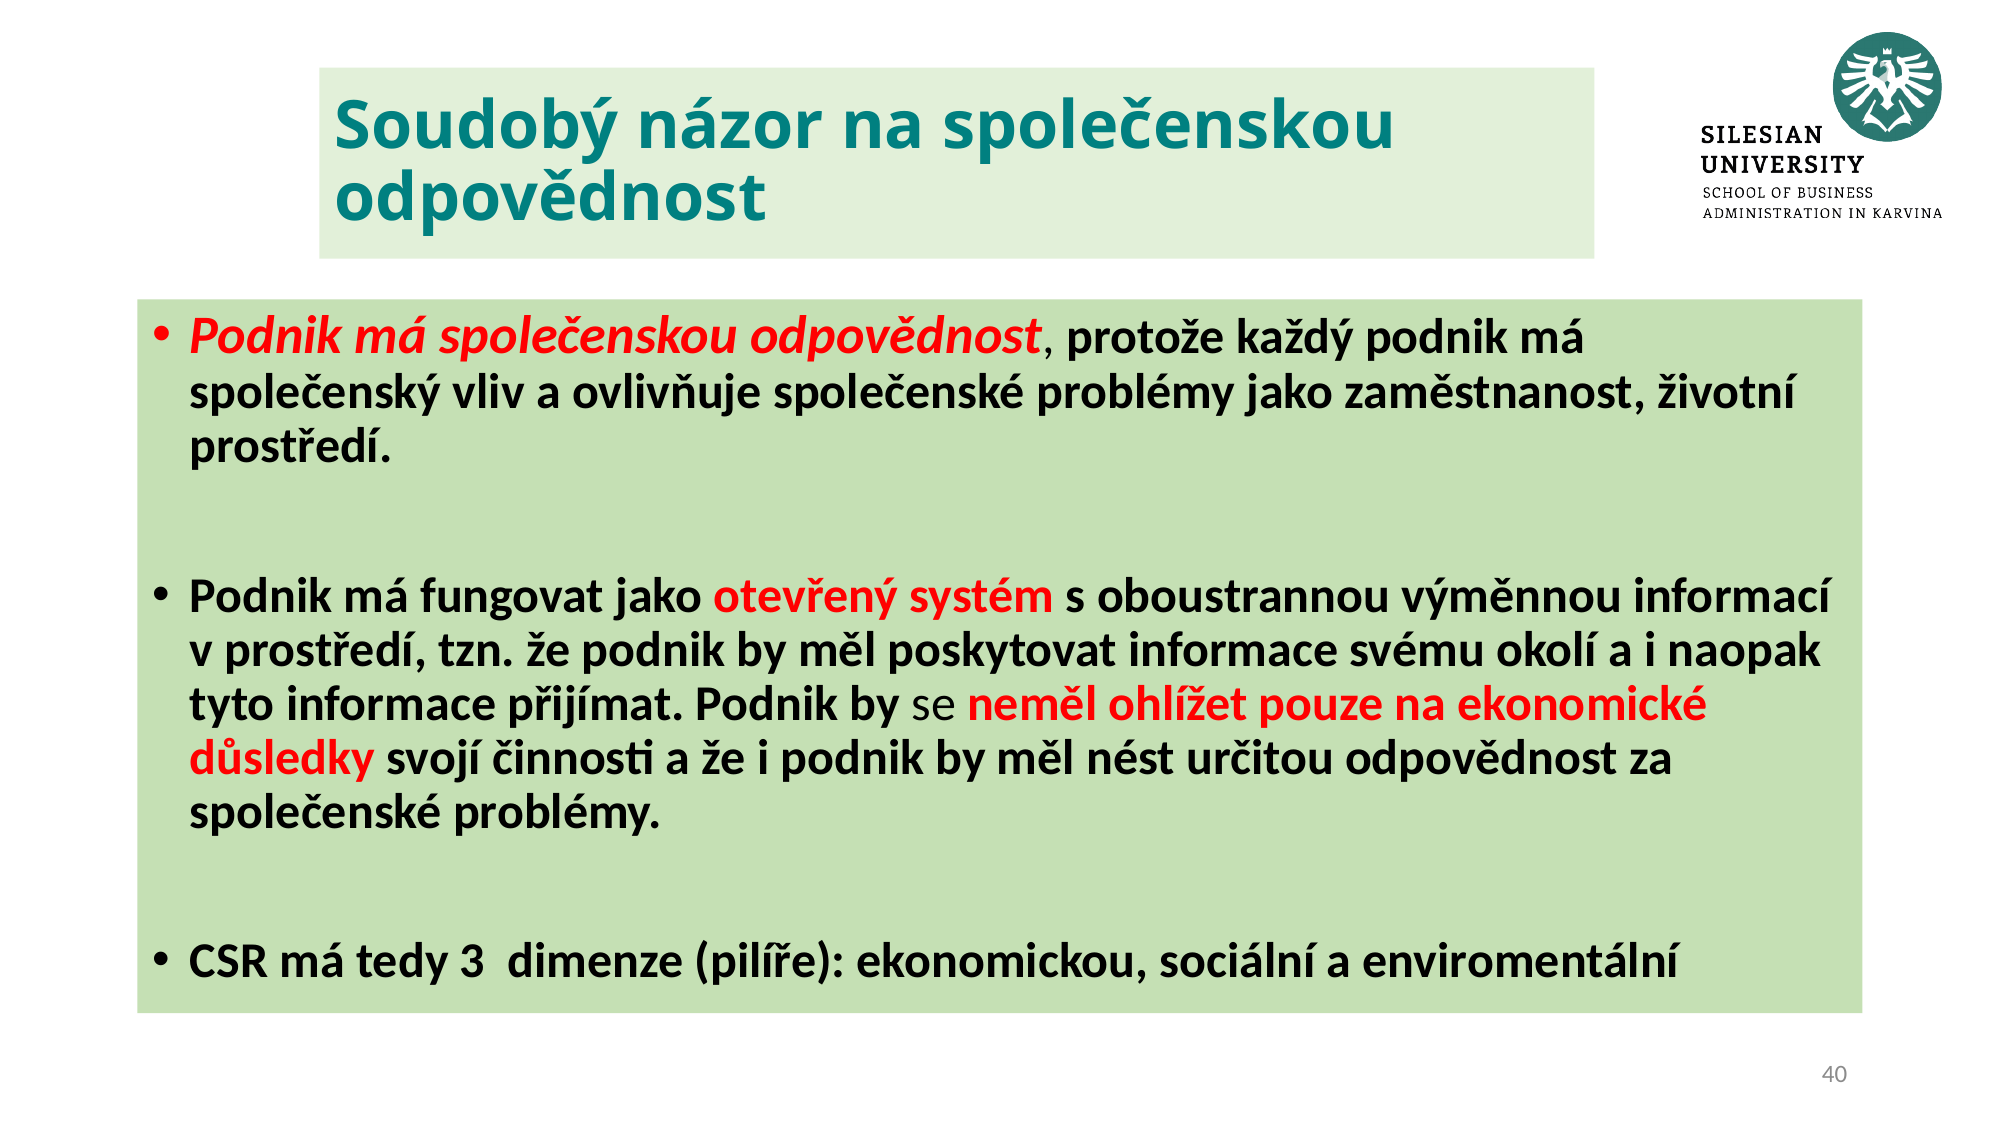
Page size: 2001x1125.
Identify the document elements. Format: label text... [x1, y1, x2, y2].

picture [1701, 32, 1942, 218]
slide_number 40 [1412, 1042, 1863, 1103]
list Podnik má společenskou odpovědnost, protože každý podnik má společenský vliv a ovlivňuje společenské problémy jako zaměstnanost, životní prostředí. Podnik má fungovat jako otevřený systém s oboustrannou výměnnou informací v prostředí, tzn. že podnik by měl poskytovat informace svému okolí a i naopak tyto informace přijímat. Podnik by se neměl ohlížet pouze na ekonomické důsledky svojí činnosti a že i podnik by měl nést určitou odpovědnost za společenské problémy. CSR má tedy 3 dimenze (pilíře): ekonomickou, sociální a enviromentální [137, 299, 1863, 1014]
title Soudobý názor na společenskou odpovědnost [319, 67, 1595, 259]
